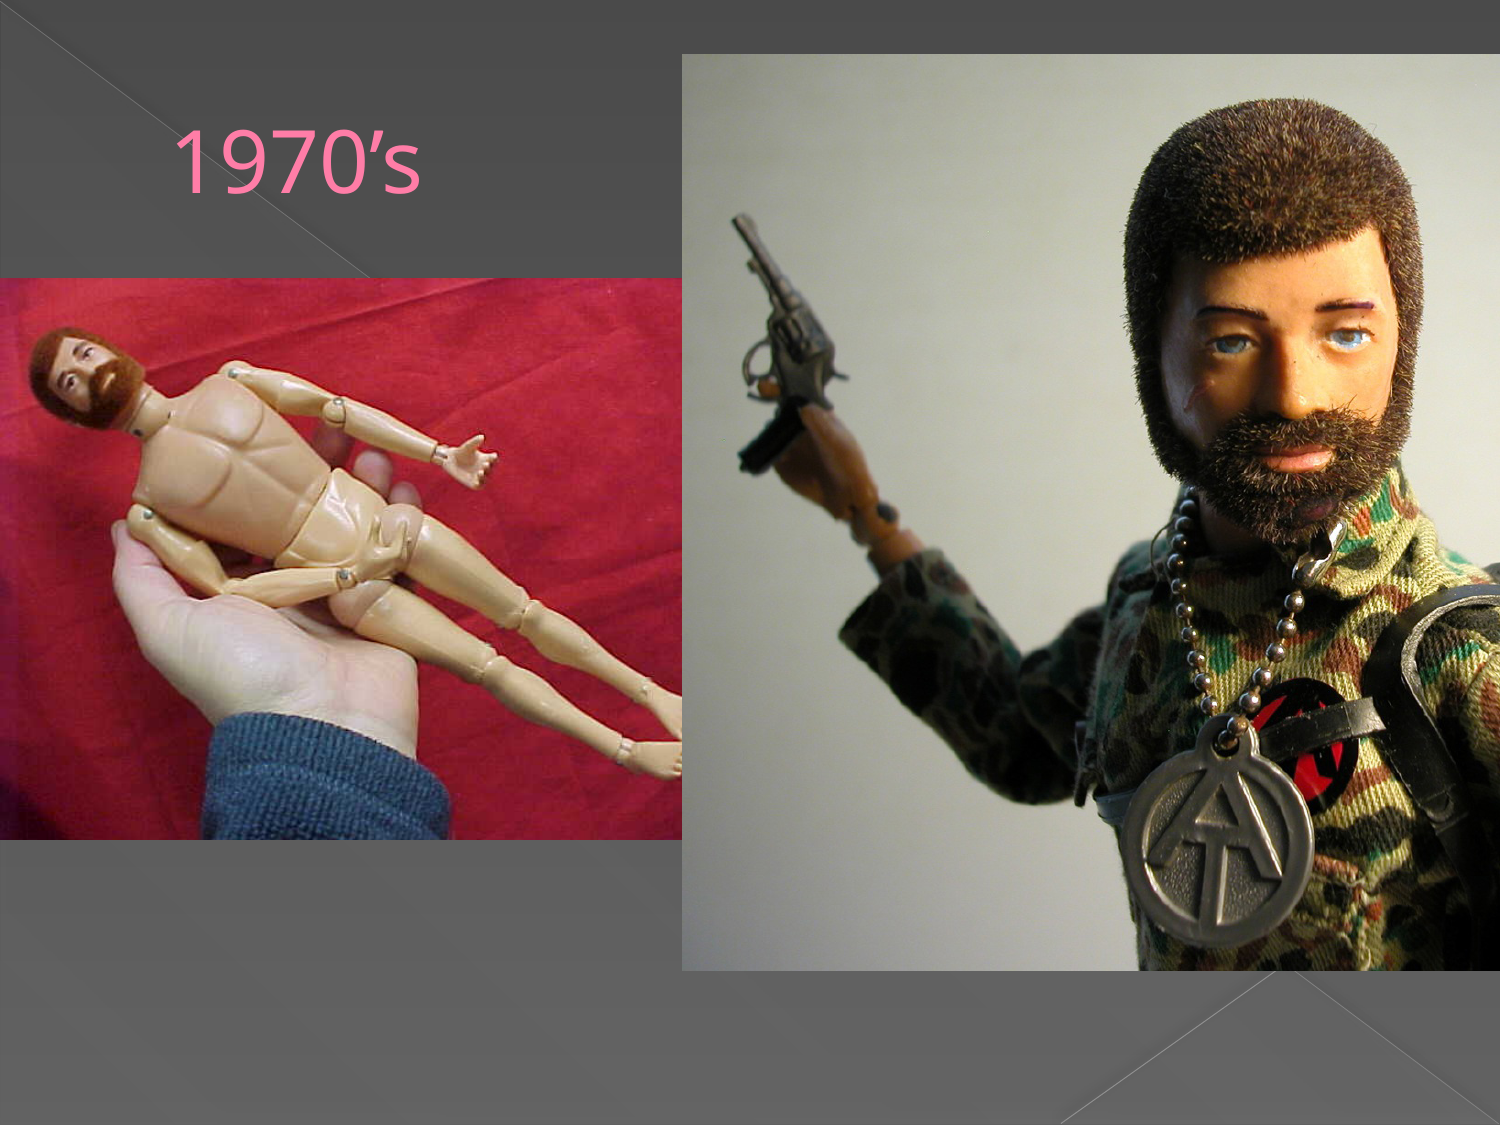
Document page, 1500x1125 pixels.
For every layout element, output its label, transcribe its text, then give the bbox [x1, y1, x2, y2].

picture [0, 54, 1500, 971]
title 1970’s [75, 43, 677, 266]
